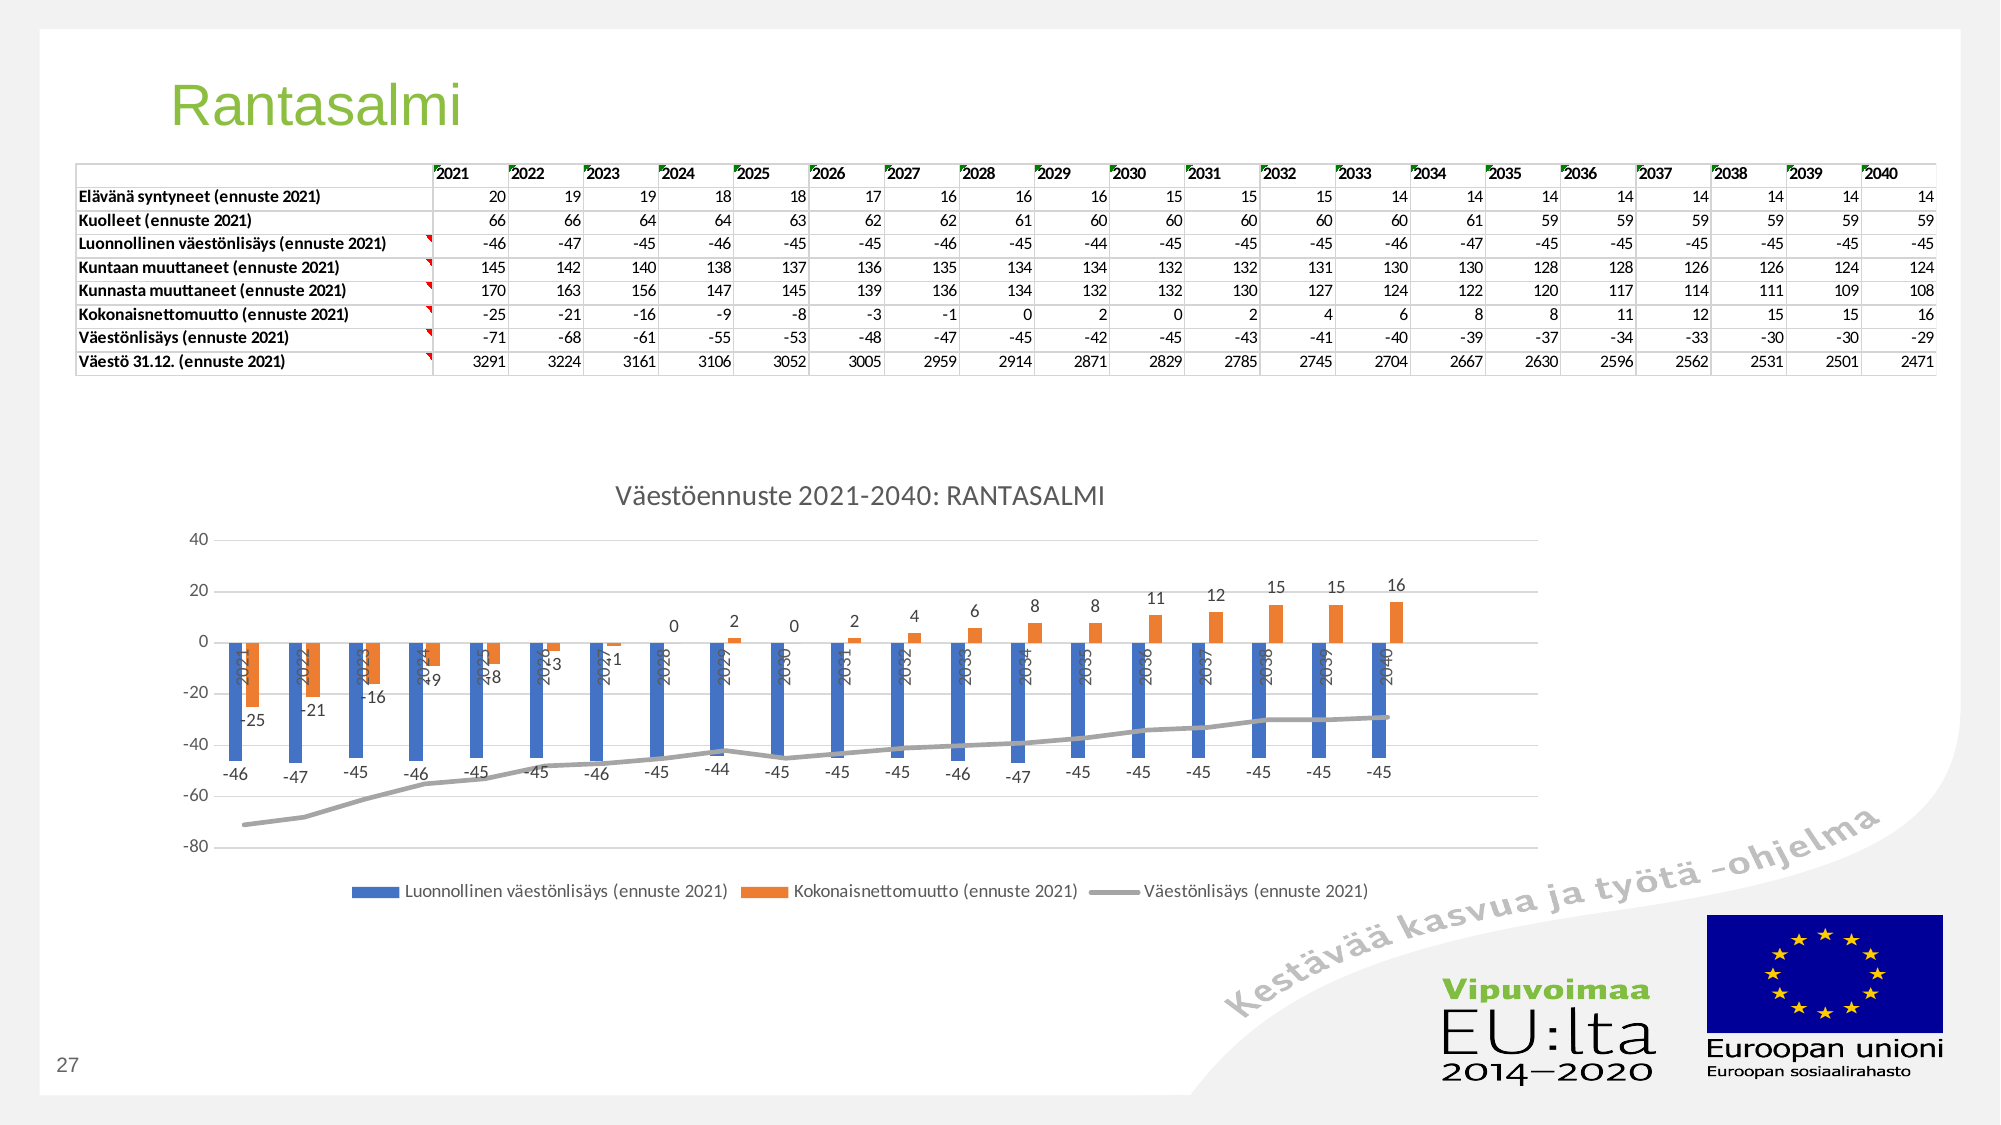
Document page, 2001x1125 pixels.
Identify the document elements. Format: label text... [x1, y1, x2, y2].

title Rantasalmi [170, 67, 1935, 162]
slide_number 27 [41, 1035, 136, 1094]
picture [0, 0, 2000, 1125]
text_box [75, 163, 1938, 377]
chart [154, 457, 1567, 909]
